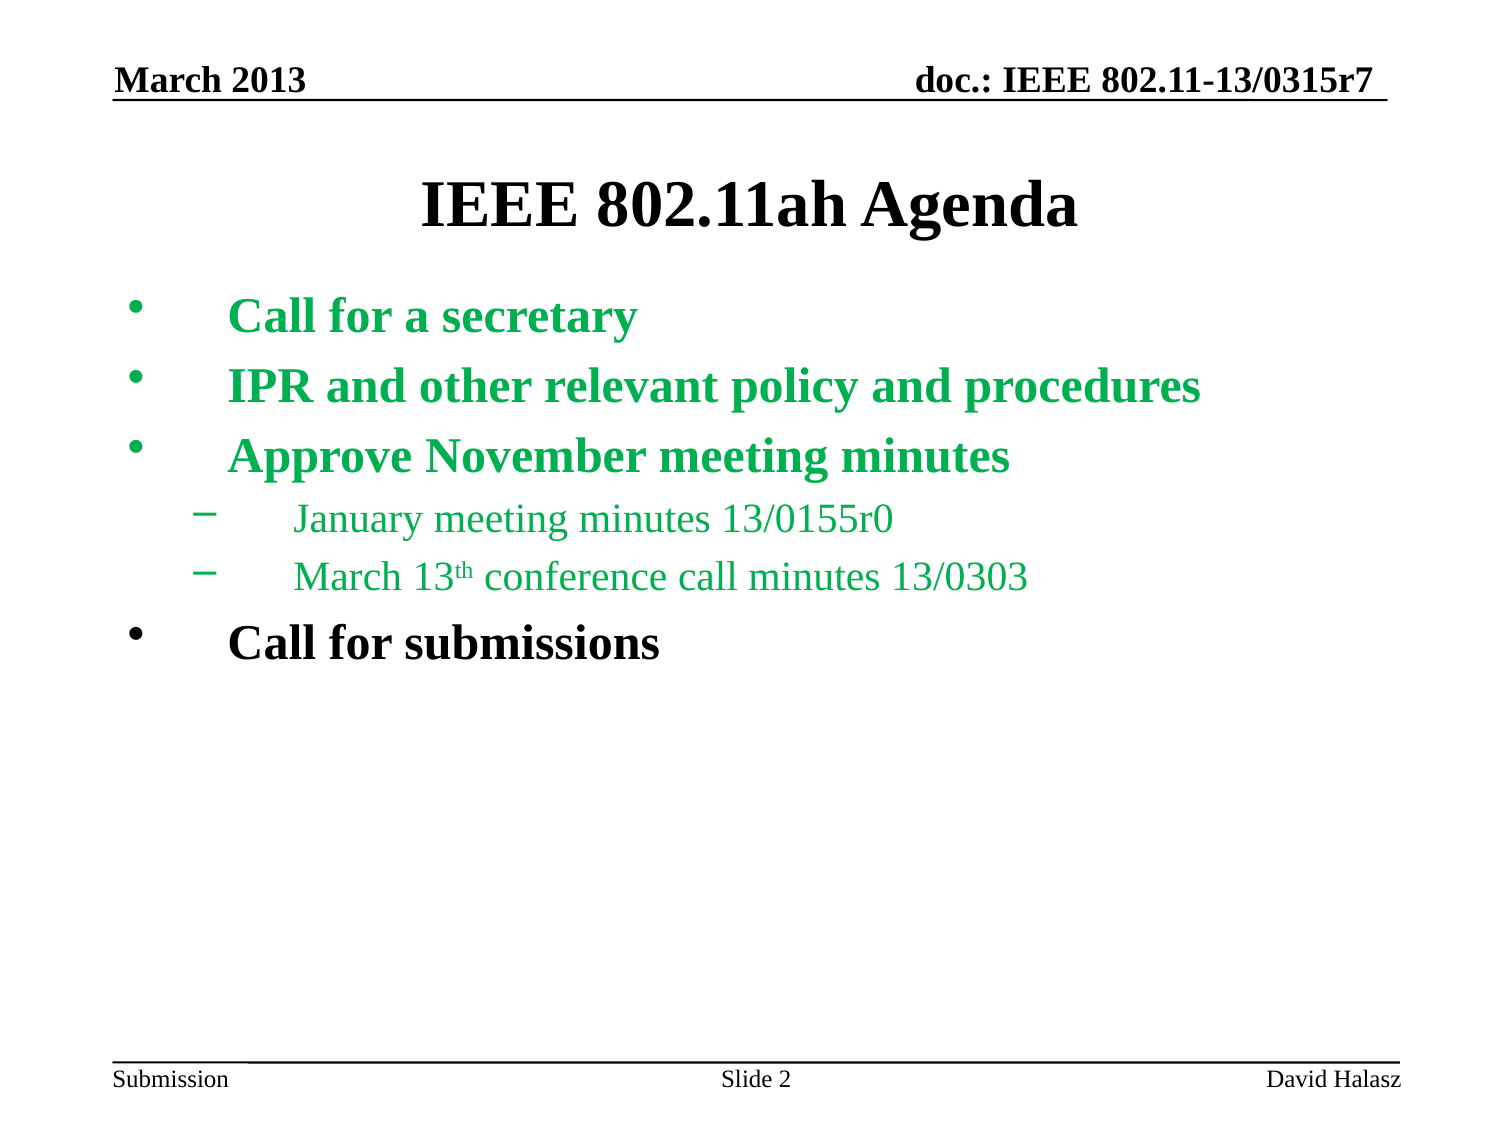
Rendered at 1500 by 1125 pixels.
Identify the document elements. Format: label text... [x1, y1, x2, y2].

title IEEE 802.11ah Agenda [112, 112, 1388, 274]
list Call for a secretary IPR and other relevant policy and procedures Approve November meeting minutes January meeting minutes 13/0155r0 March 13th conference call minutes 13/0303 Call for submissions [112, 274, 1388, 951]
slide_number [114, 54, 333, 101]
footer David Halasz [1264, 1061, 1402, 1093]
slide_number Slide 2 [712, 1061, 800, 1093]
